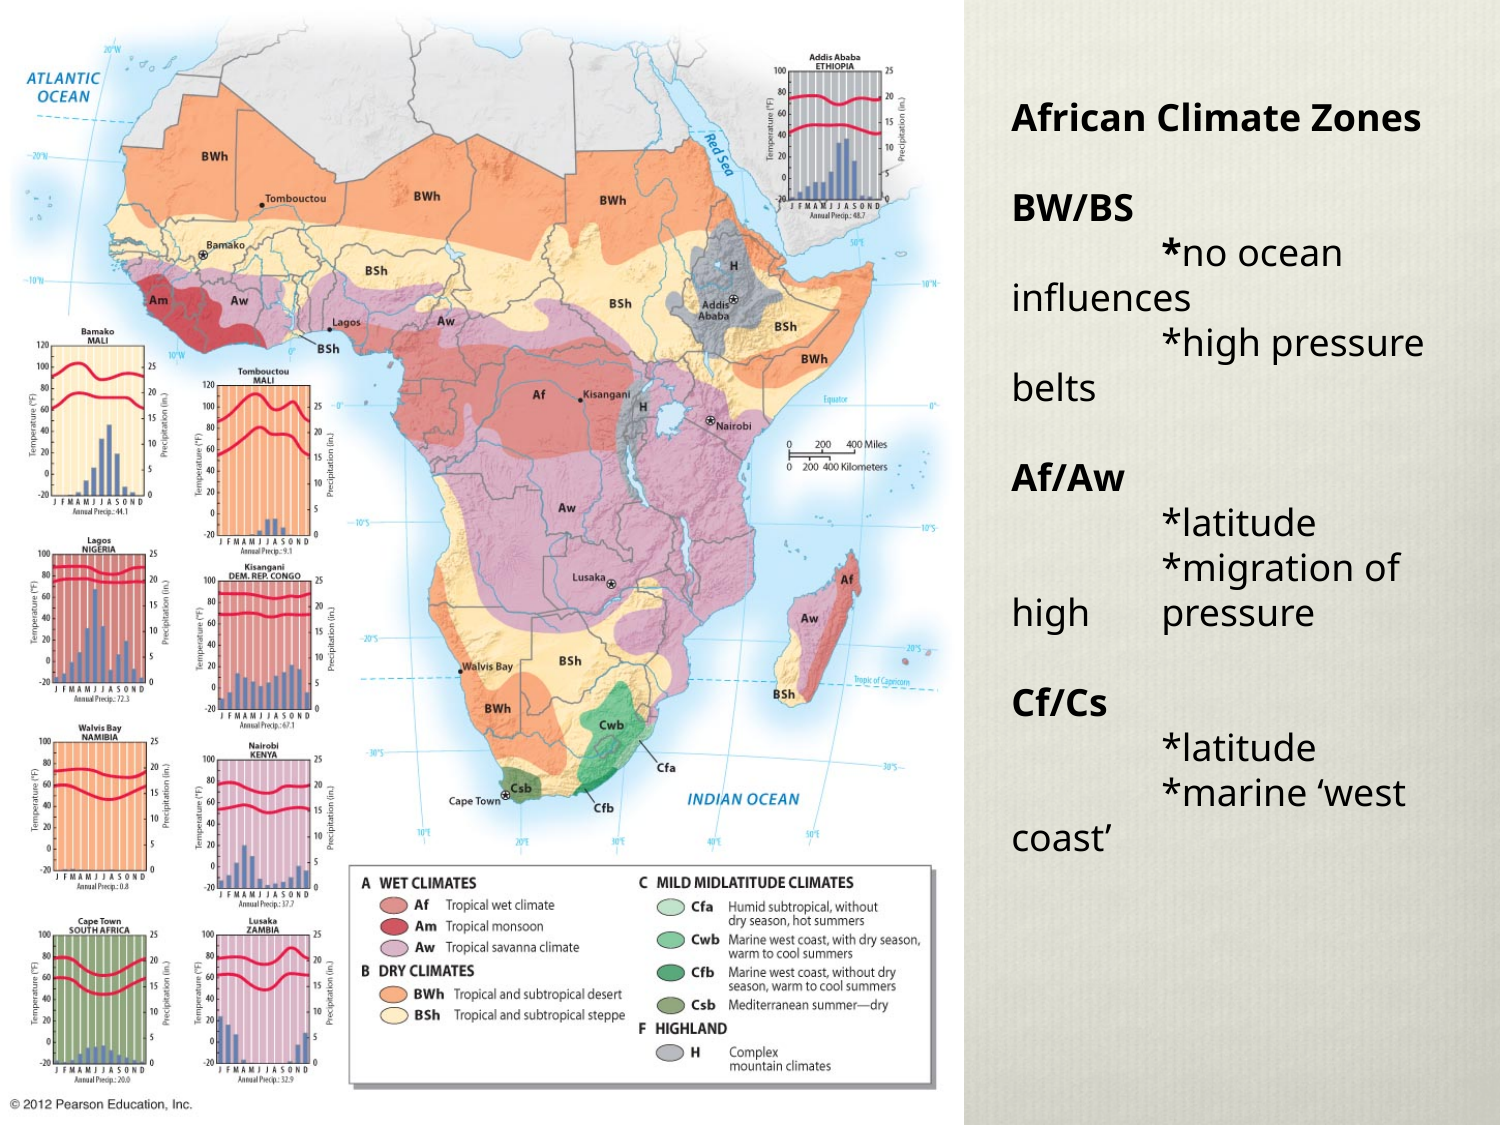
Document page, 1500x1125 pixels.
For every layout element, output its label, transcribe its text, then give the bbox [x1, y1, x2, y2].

picture [0, 0, 965, 1125]
text_box African Climate Zones BW/BS *no ocean influences *high pressure belts Af/Aw *latitude *migration of high pressure Cf/Cs *latitude *marine ‘west coast’ [996, 86, 1447, 1125]
